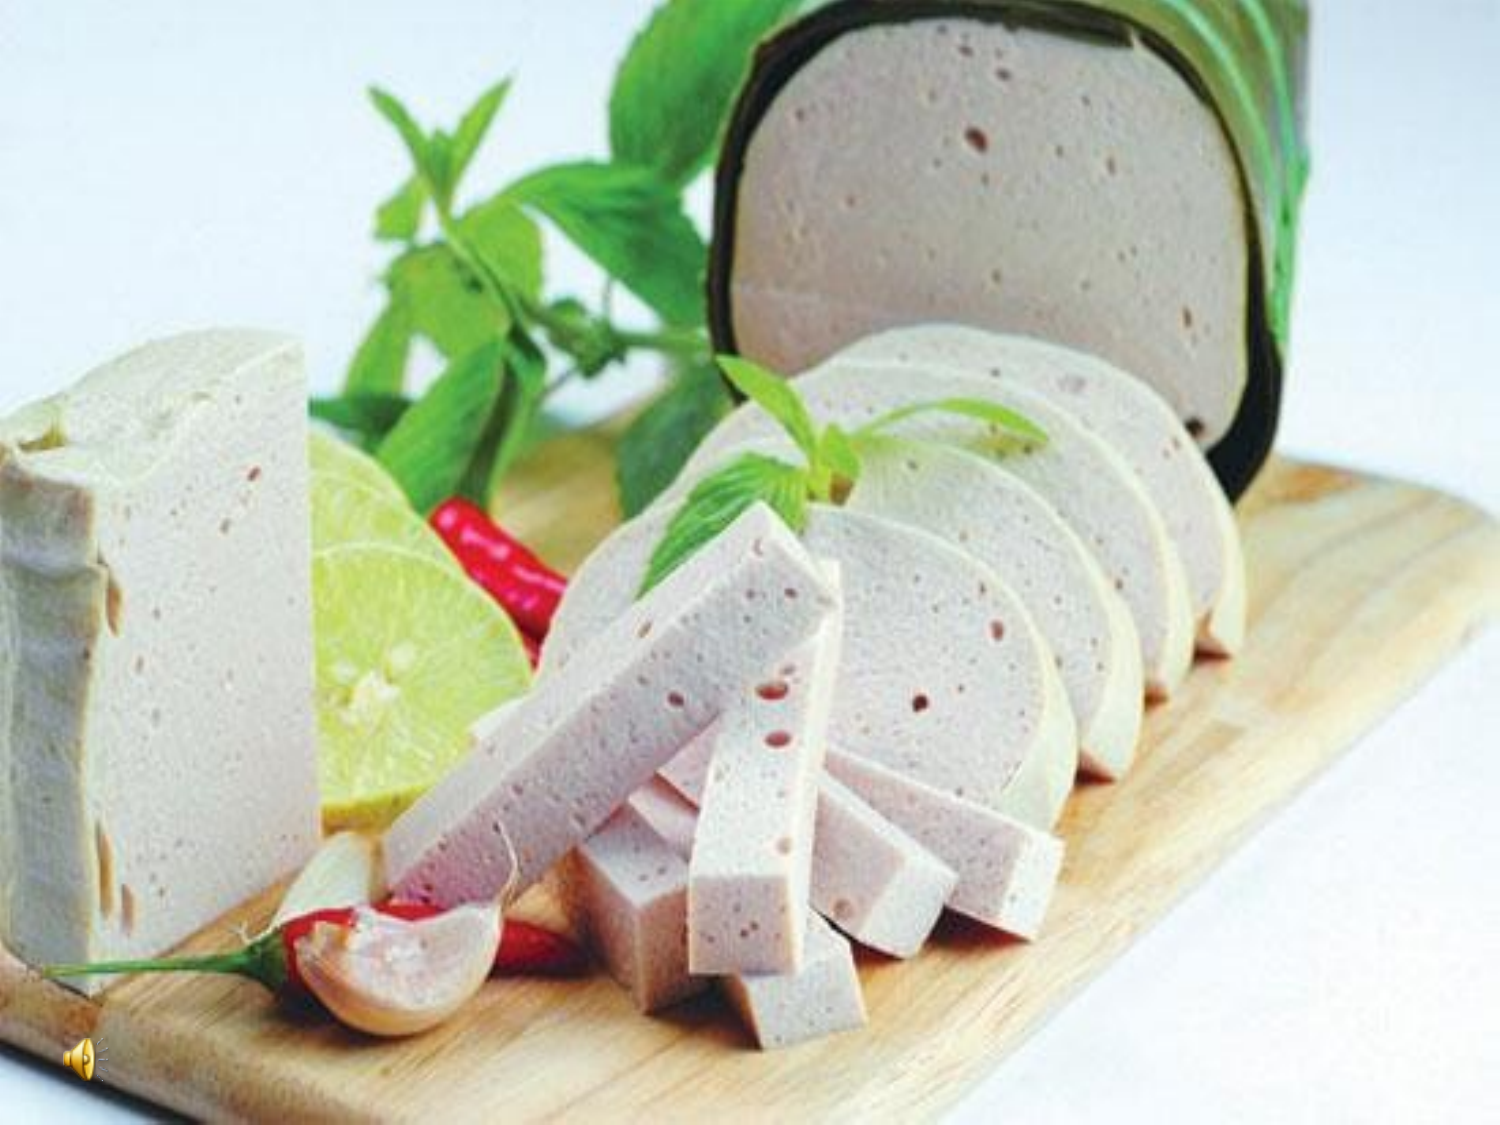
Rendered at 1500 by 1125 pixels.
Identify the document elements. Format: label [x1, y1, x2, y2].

text_box [0, 0, 1500, 1125]
